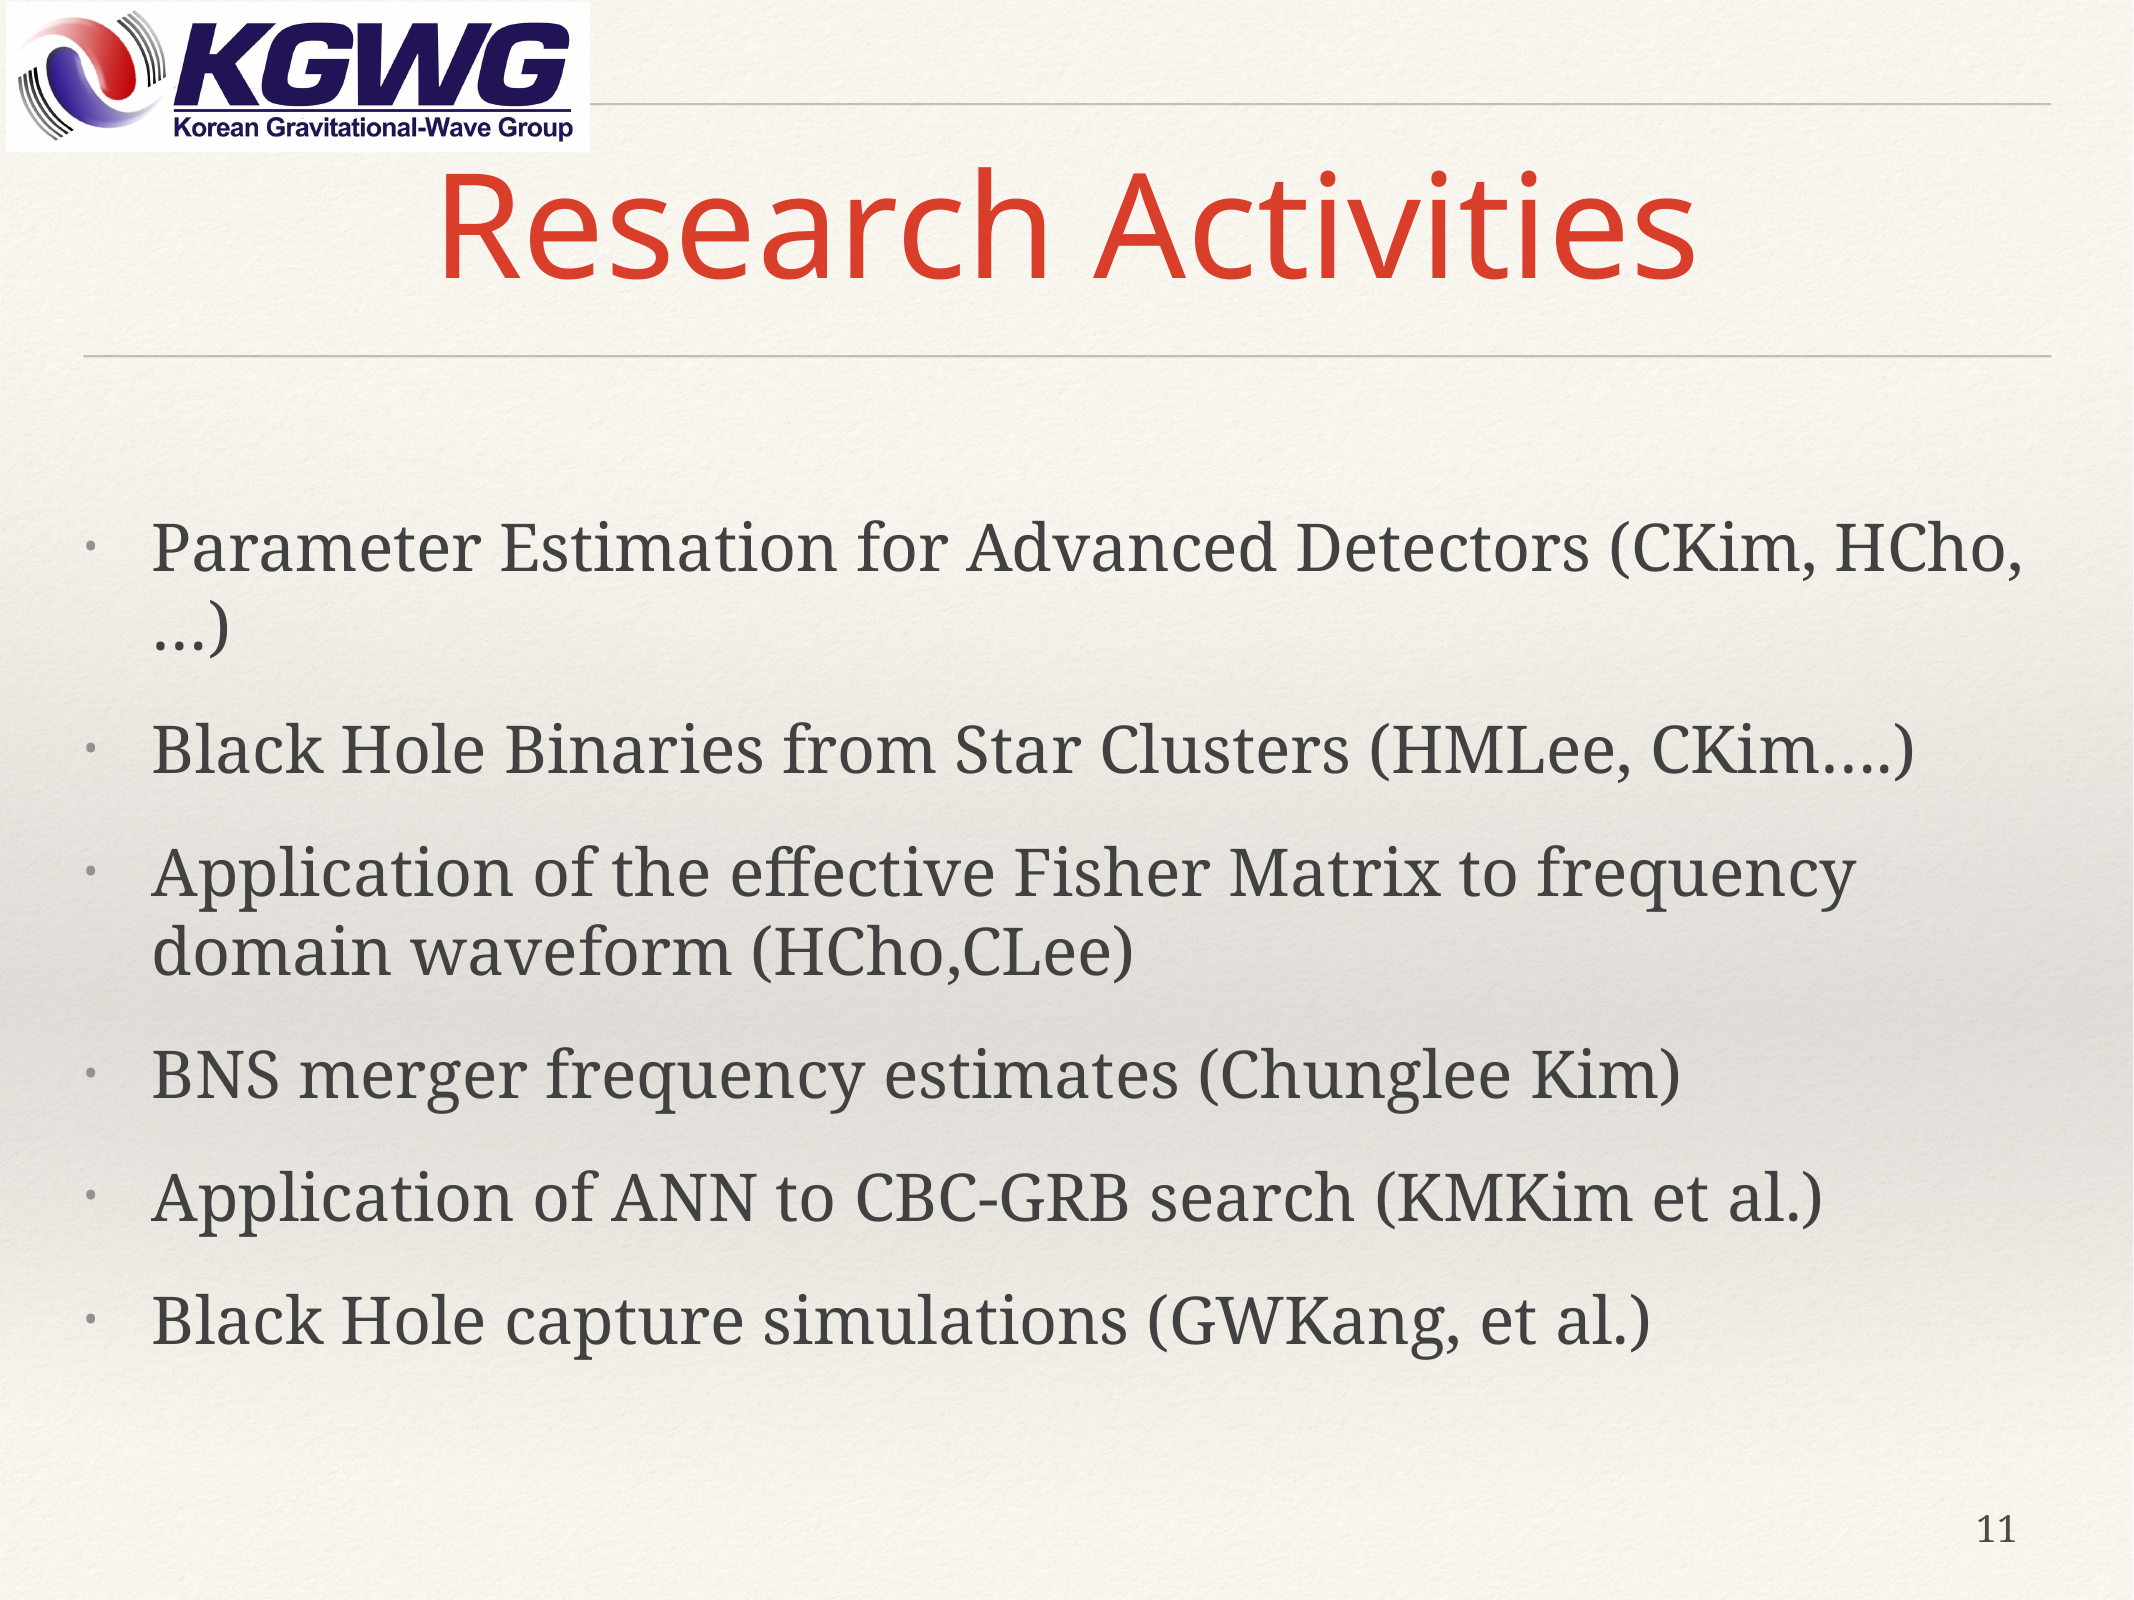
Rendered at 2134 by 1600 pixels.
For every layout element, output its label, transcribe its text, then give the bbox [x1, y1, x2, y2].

list Parameter Estimation for Advanced Detectors (CKim, HCho,…) Black Hole Binaries from Star Clusters (HMLee, CKim….) Application of the effective Fisher Matrix to frequency domain waveform (HCho,CLee) BNS merger frequency estimates (Chunglee Kim) Application of ANN to CBC-GRB search (KMKim et al.) Black Hole capture simulations (GWKang, et al.) [82, 430, 2051, 1432]
title Research Activities [82, 130, 2051, 332]
picture [0, 0, 2134, 1600]
slide_number 11 [1898, 1504, 2096, 1573]
